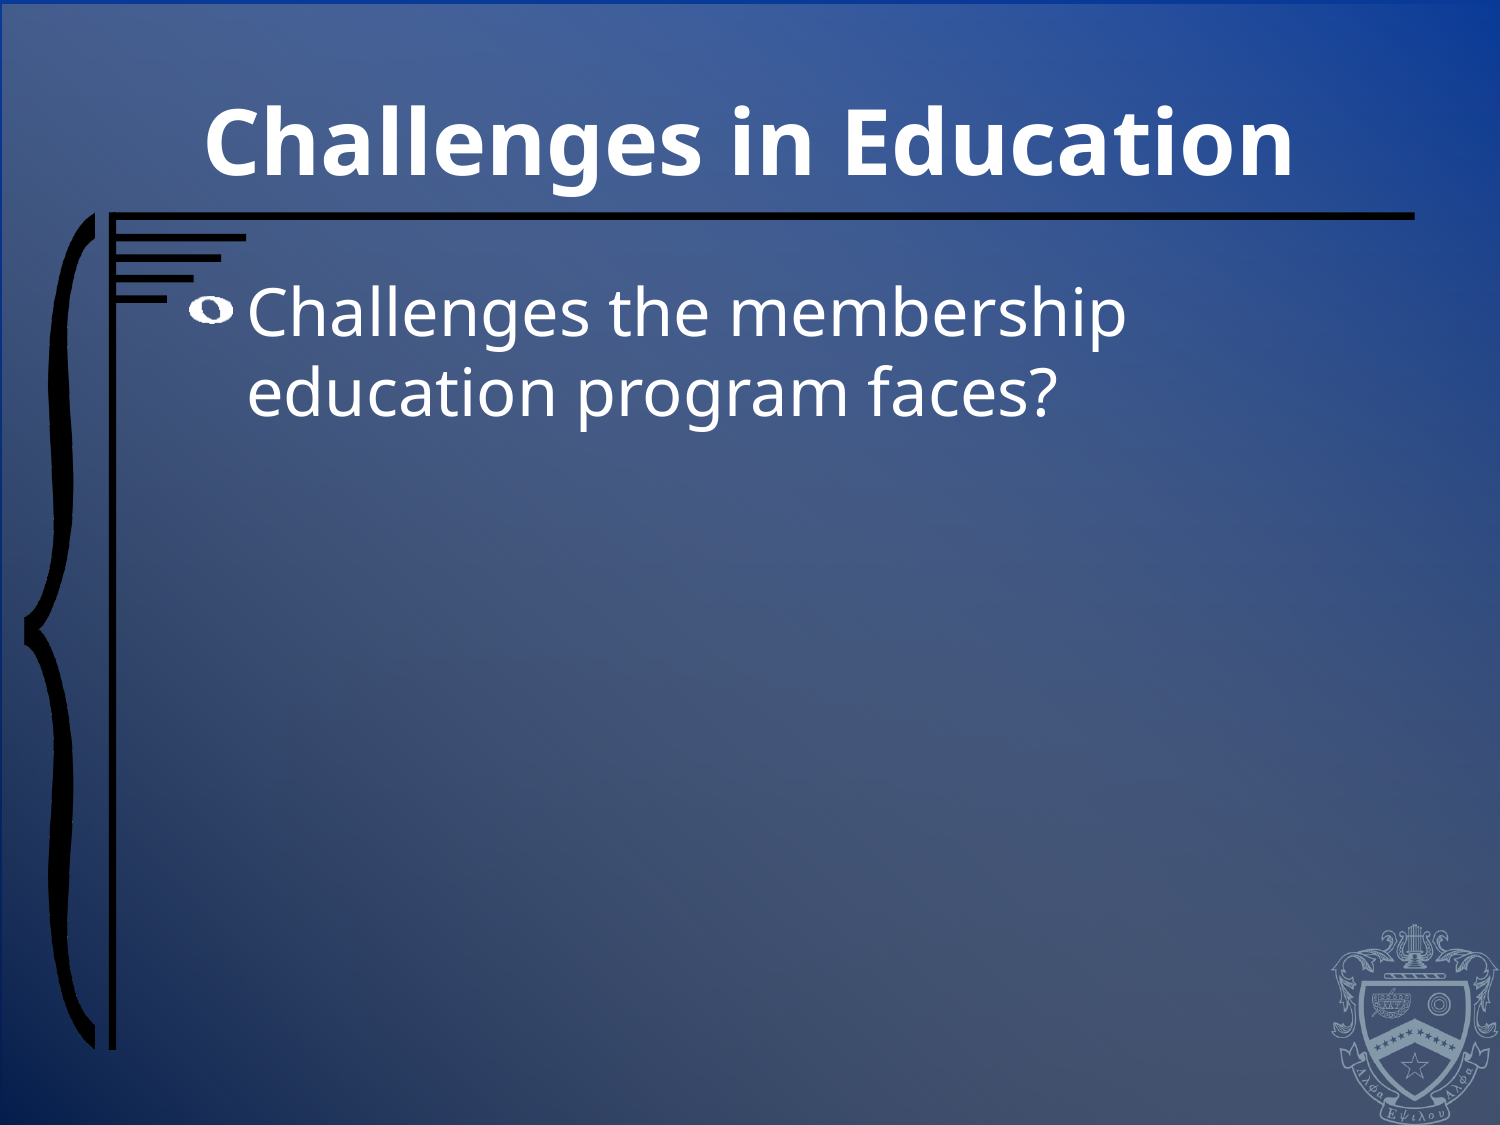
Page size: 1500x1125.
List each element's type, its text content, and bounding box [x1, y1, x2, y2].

picture [24, 212, 95, 1050]
title Challenges in Education [75, 45, 1425, 233]
list Challenges the membership education program faces? [174, 262, 1425, 1005]
picture [189, 295, 233, 324]
